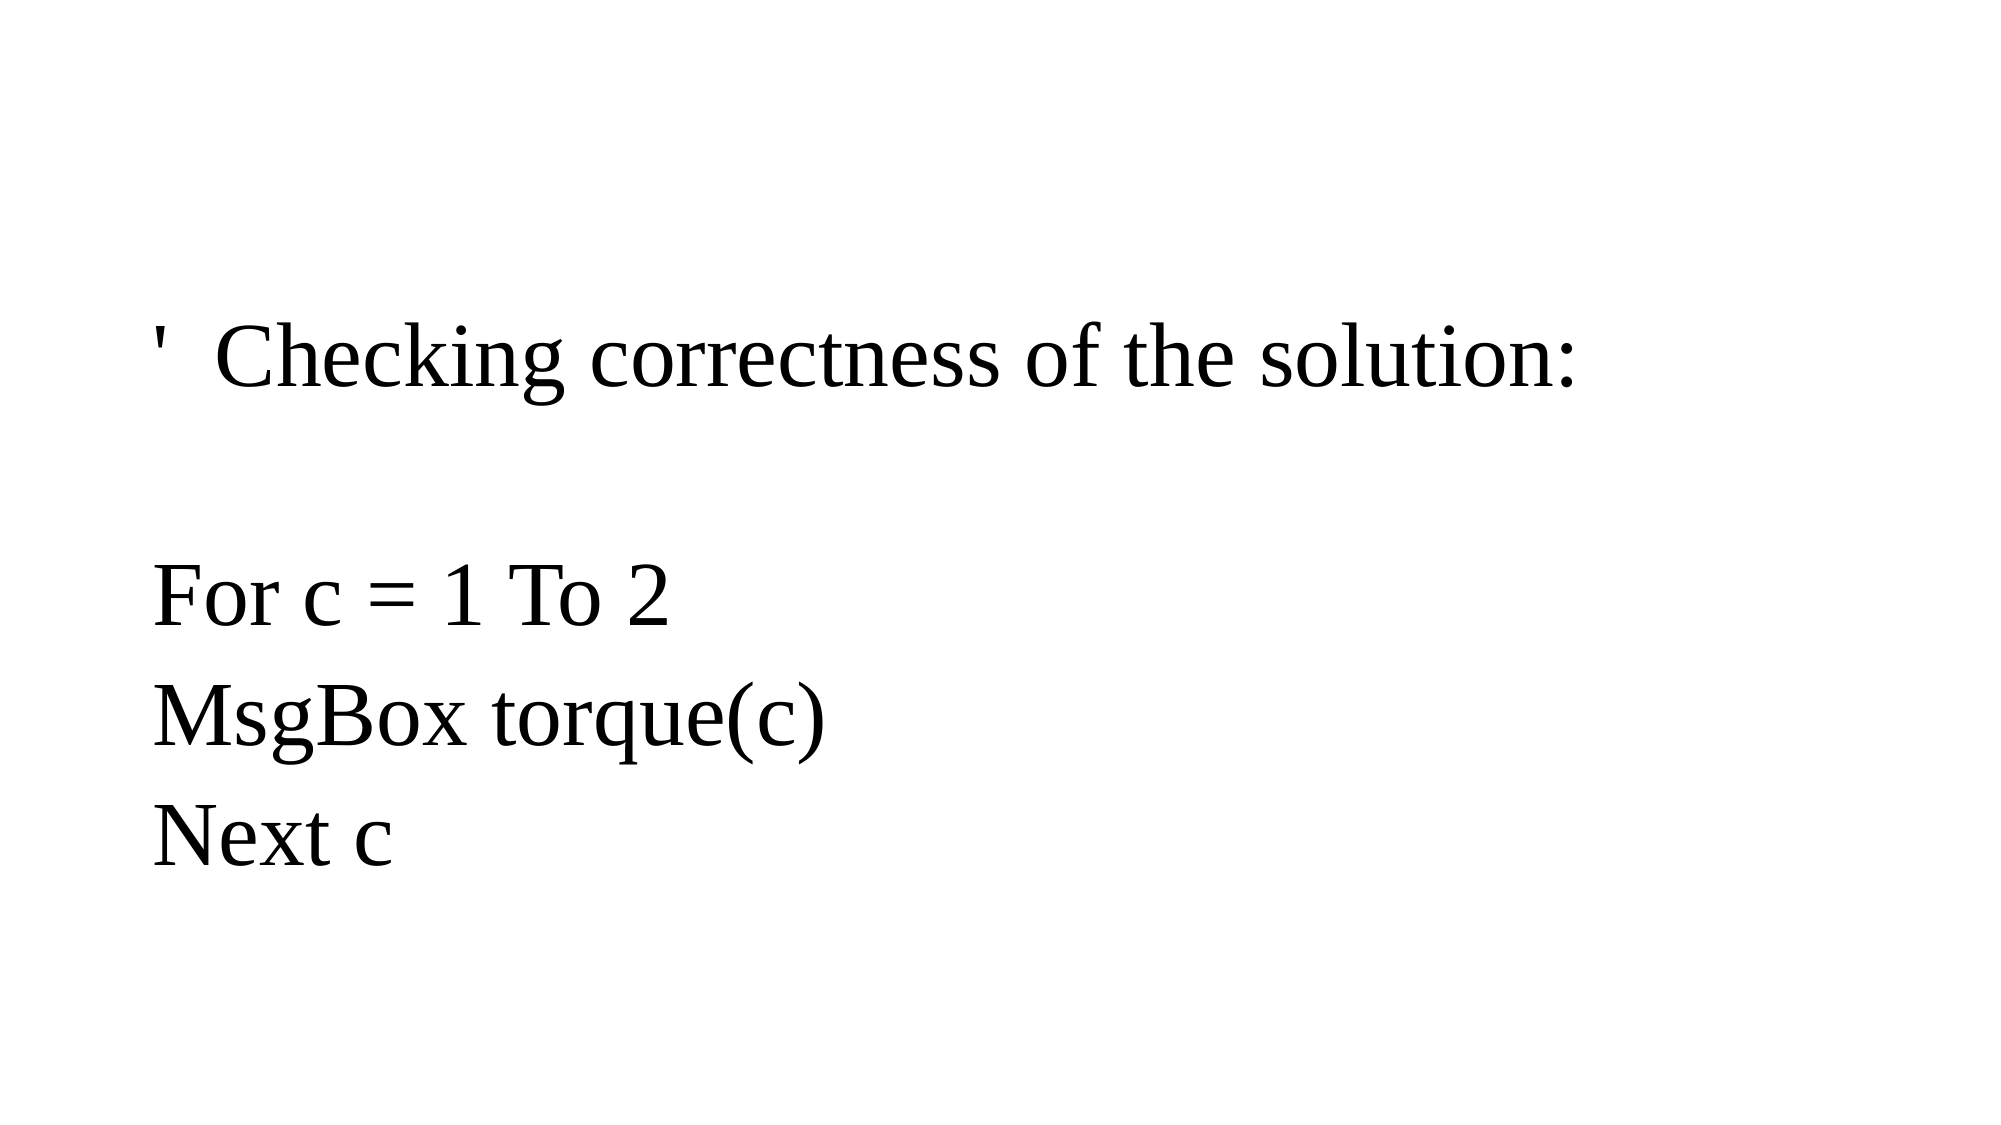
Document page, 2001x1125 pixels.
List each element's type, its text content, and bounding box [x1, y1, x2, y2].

list ' Checking correctness of the solution: For c = 1 To 2 MsgBox torque(c) Next c [137, 299, 1863, 1014]
